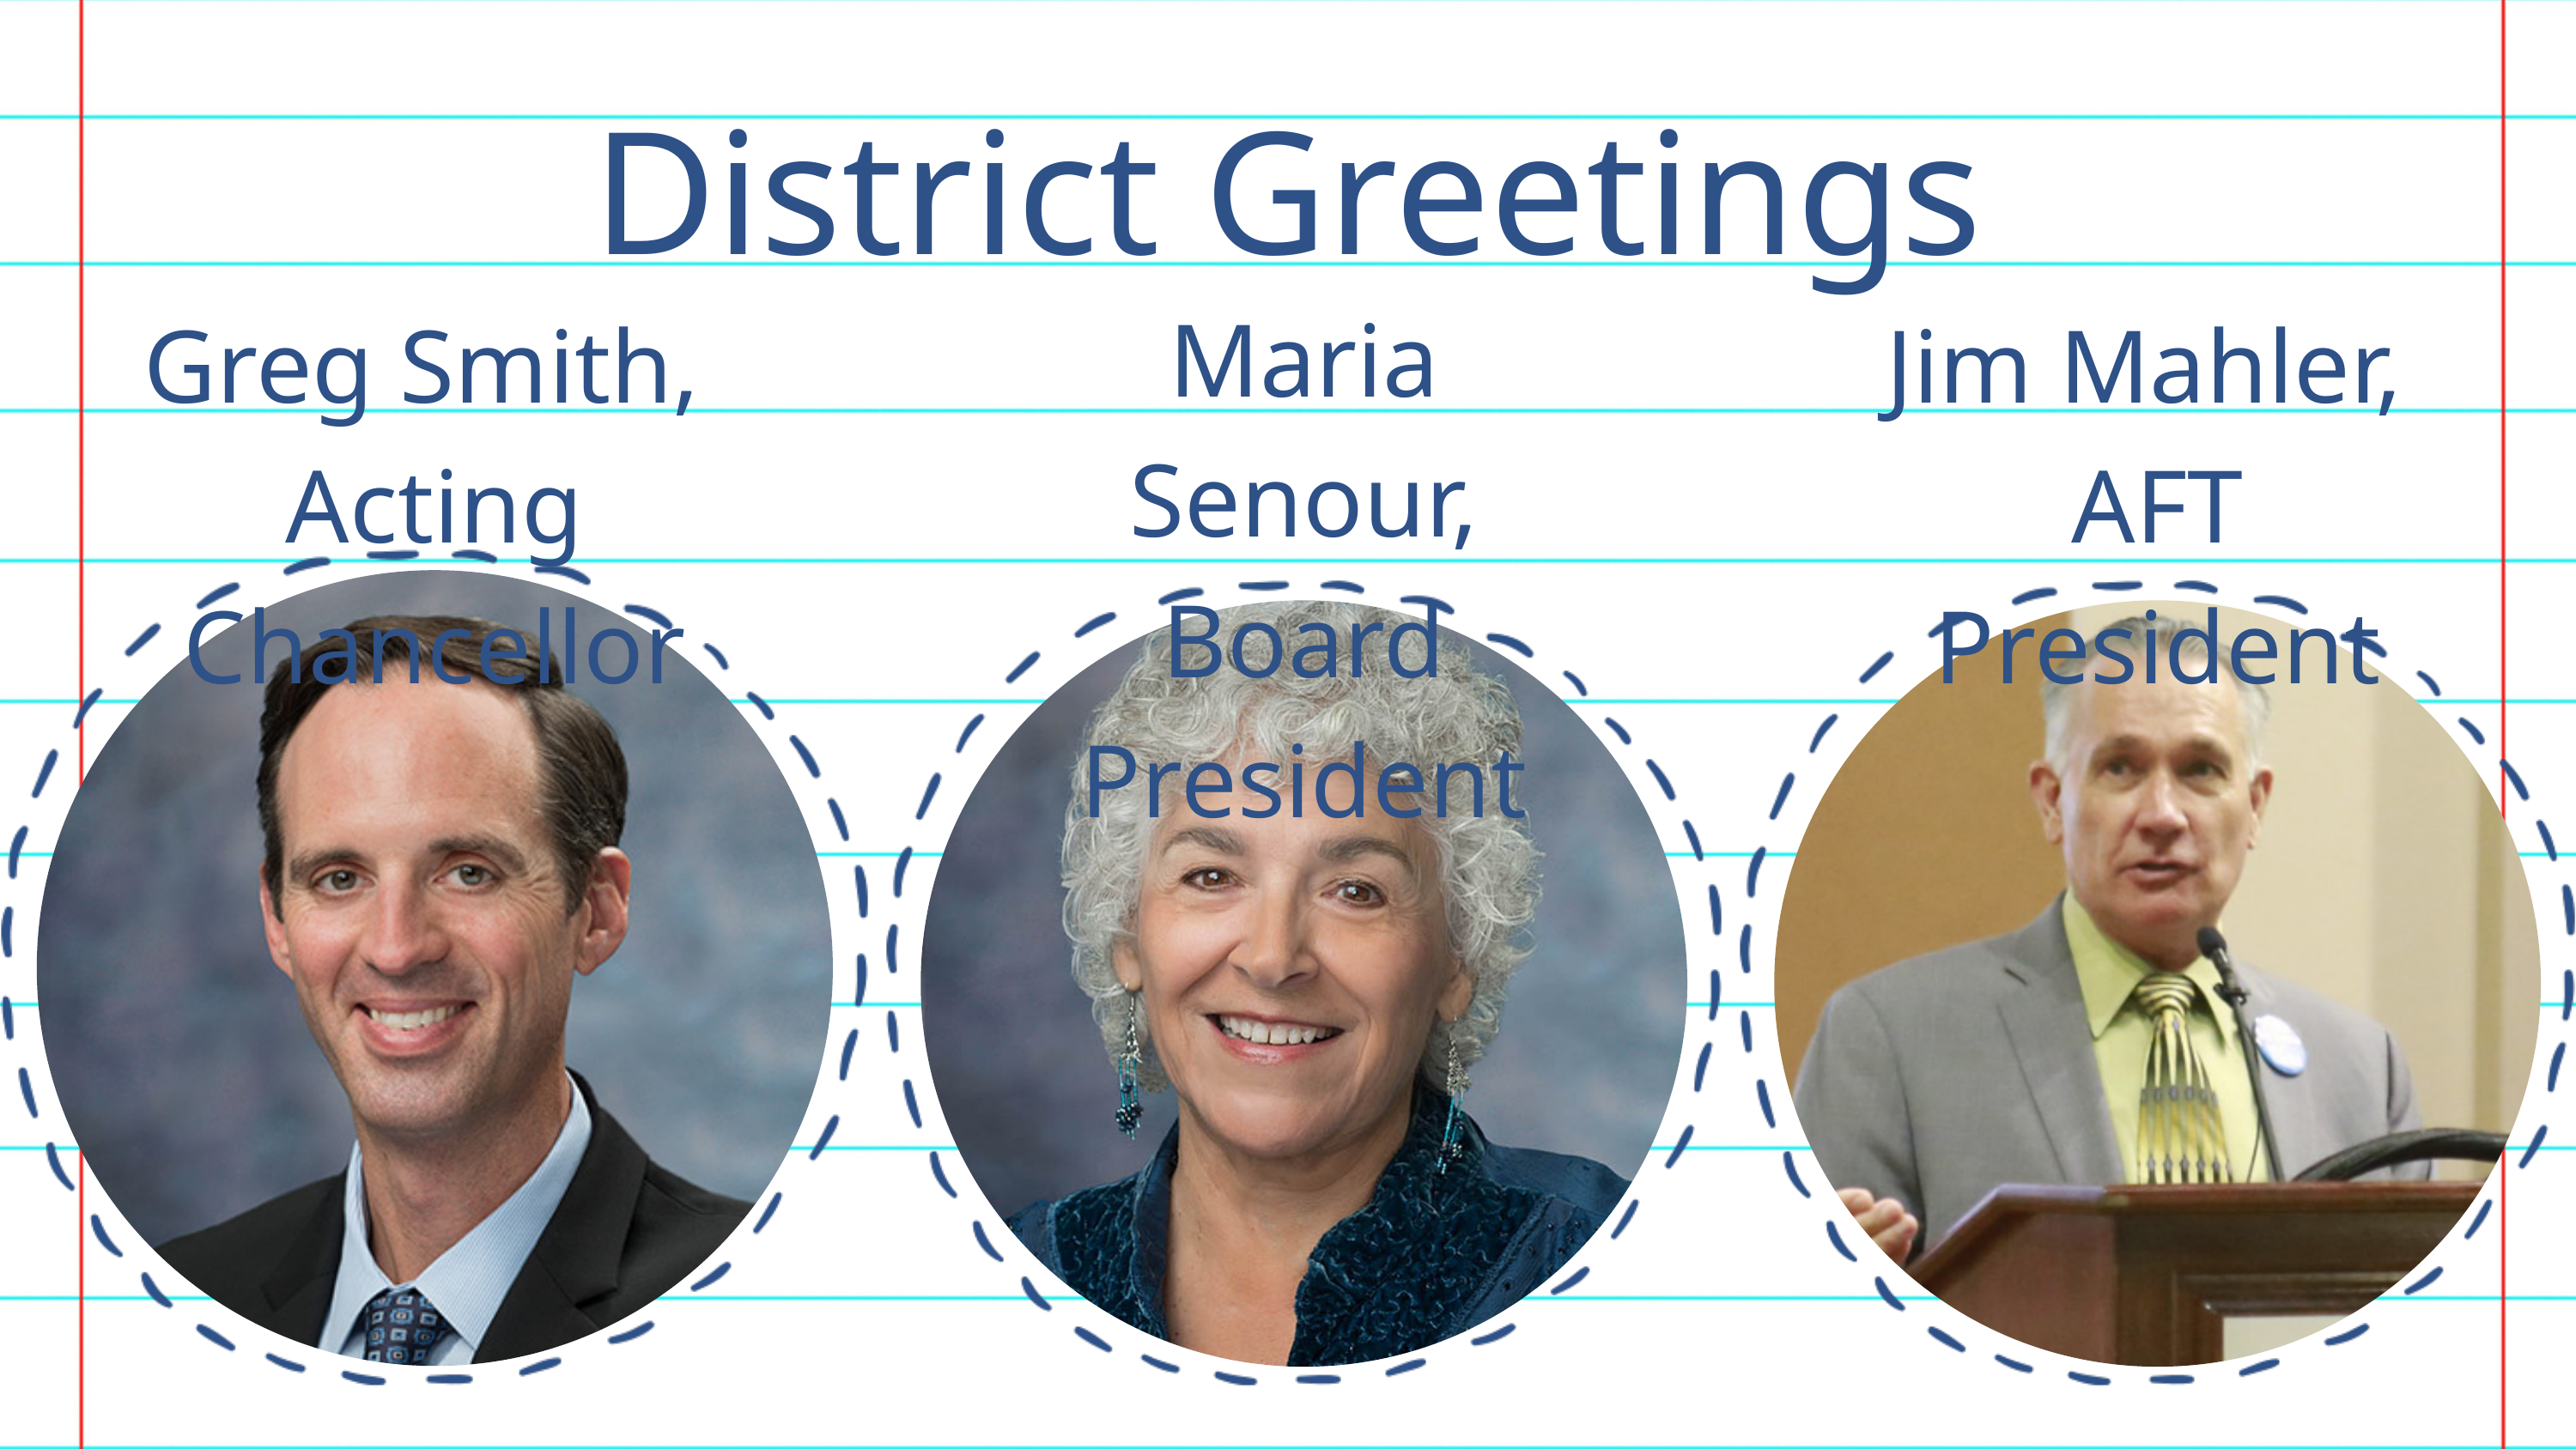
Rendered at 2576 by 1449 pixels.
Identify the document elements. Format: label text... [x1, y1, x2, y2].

text_box Greg Smith, Acting Chancellor [122, 282, 748, 548]
text_box District Greetings [500, 107, 2076, 288]
text_box [0, 0, 2576, 579]
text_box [884, 579, 1723, 1387]
text_box Maria Senour, Board President [1017, 276, 1591, 579]
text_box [0, 549, 870, 1387]
text_box [0, 288, 2576, 1449]
text_box Jim Mahler, AFT President [1870, 282, 2445, 579]
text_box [1738, 579, 2576, 1387]
